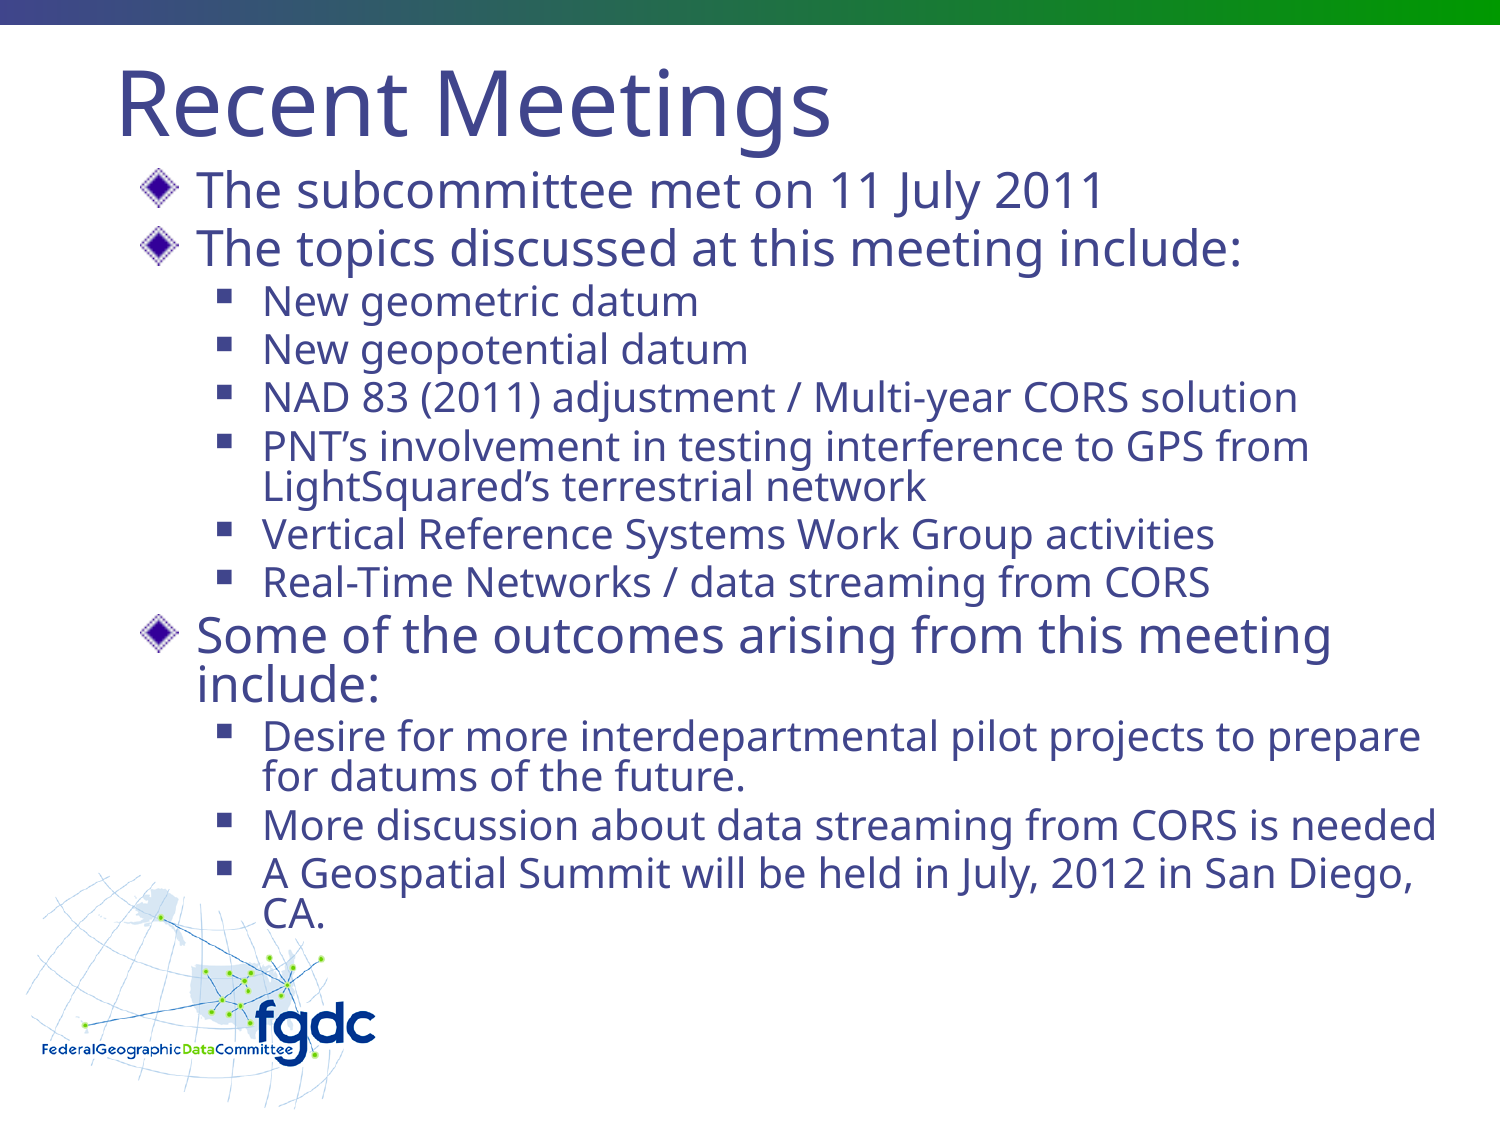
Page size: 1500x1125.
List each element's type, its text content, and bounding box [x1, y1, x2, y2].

picture [140, 614, 179, 653]
title Recent Meetings [99, 50, 1375, 163]
picture [0, 857, 400, 1124]
list The subcommittee met on 11 July 2011 The topics discussed at this meeting include: New geometric datum New geopotential datum NAD 83 (2011) adjustment / Multi-year CORS solution PNT’s involvement in testing interference to GPS from LightSquared’s terrestrial network Vertical Reference Systems Work Group activities Real-Time Networks / data streaming from CORS Some of the outcomes arising from this meeting include: Desire for more interdepartmental pilot projects to prepare for datums of the future. More discussion about data streaming from CORS is needed A Geospatial Summit will be held in July, 2012 in San Diego, CA. [125, 162, 1463, 788]
picture [140, 226, 179, 266]
picture [140, 168, 179, 208]
